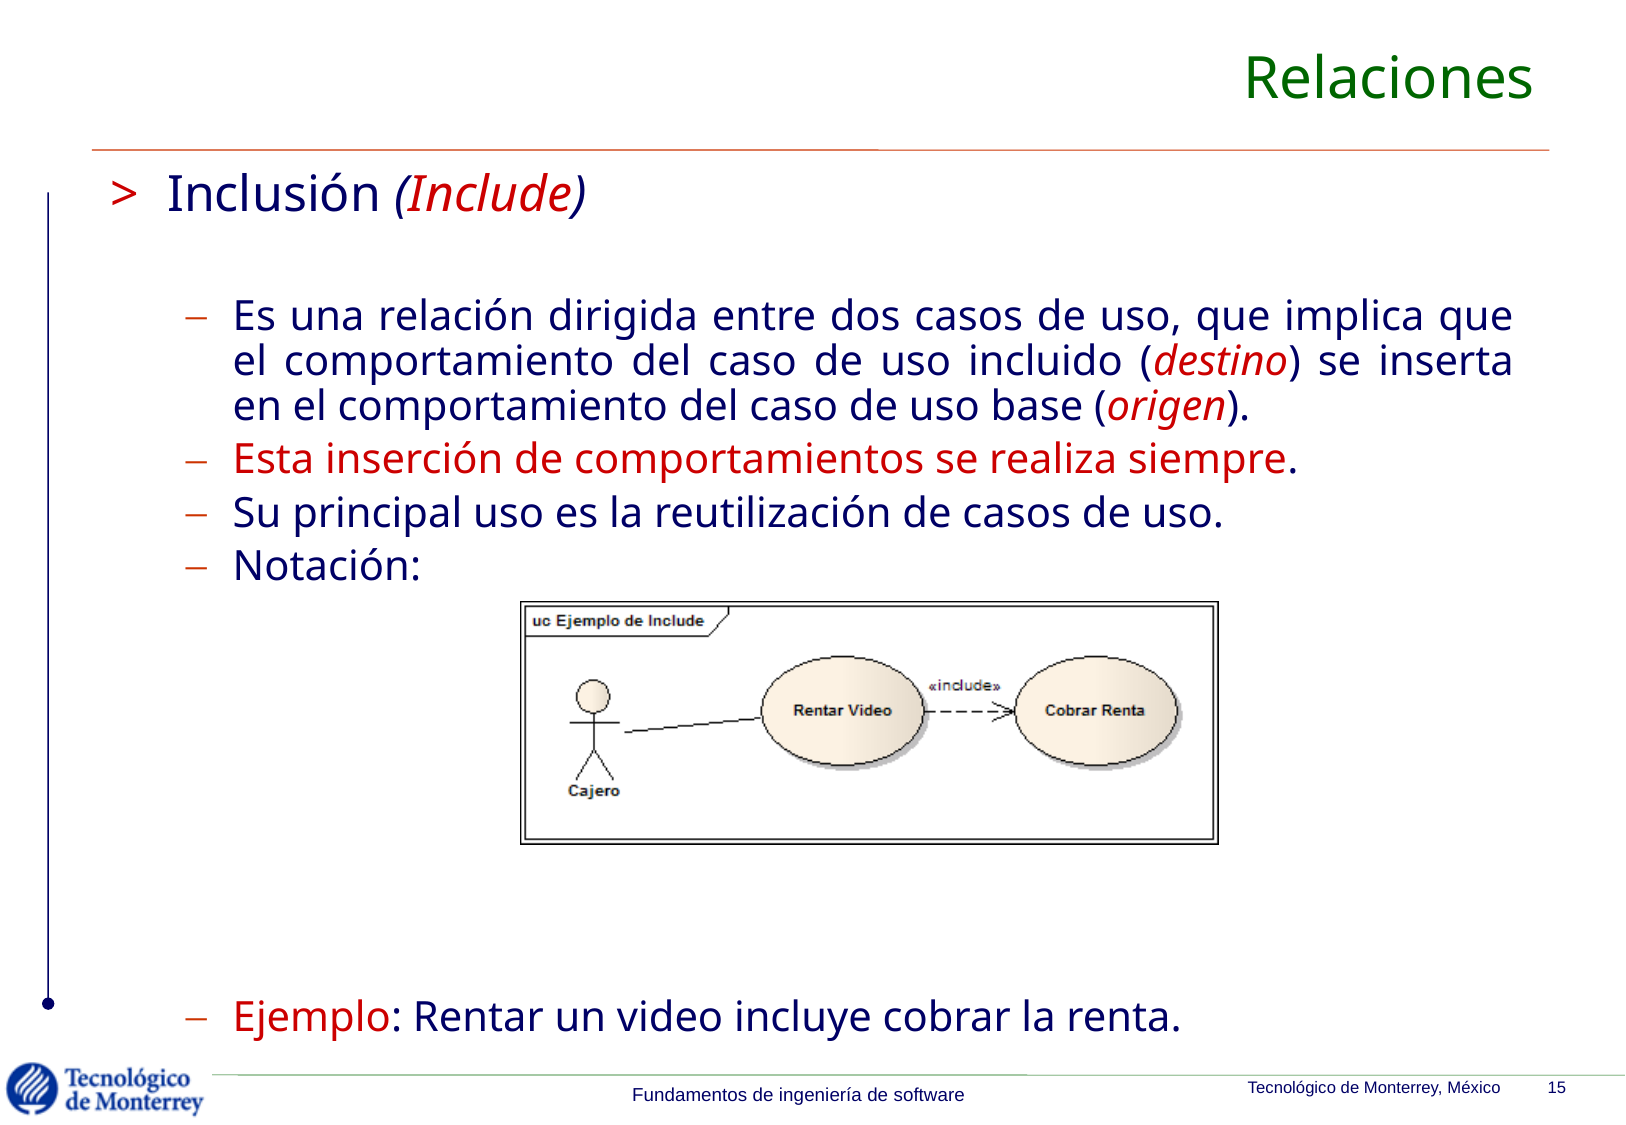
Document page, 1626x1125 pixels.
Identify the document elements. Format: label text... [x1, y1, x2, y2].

picture [520, 601, 1220, 845]
list Inclusión (Include) Es una relación dirigida entre dos casos de uso, que implica que el comportamiento del caso de uso incluido (destino) se inserta en el comportamiento del caso de uso base (origen). Esta inserción de comportamientos se realiza siempre. Su principal uso es la reutilización de casos de uso. Notación: Ejemplo: Rentar un video incluye cobrar la renta. [95, 160, 1530, 1059]
title Relaciones [99, 12, 1550, 138]
picture [2, 1061, 212, 1124]
